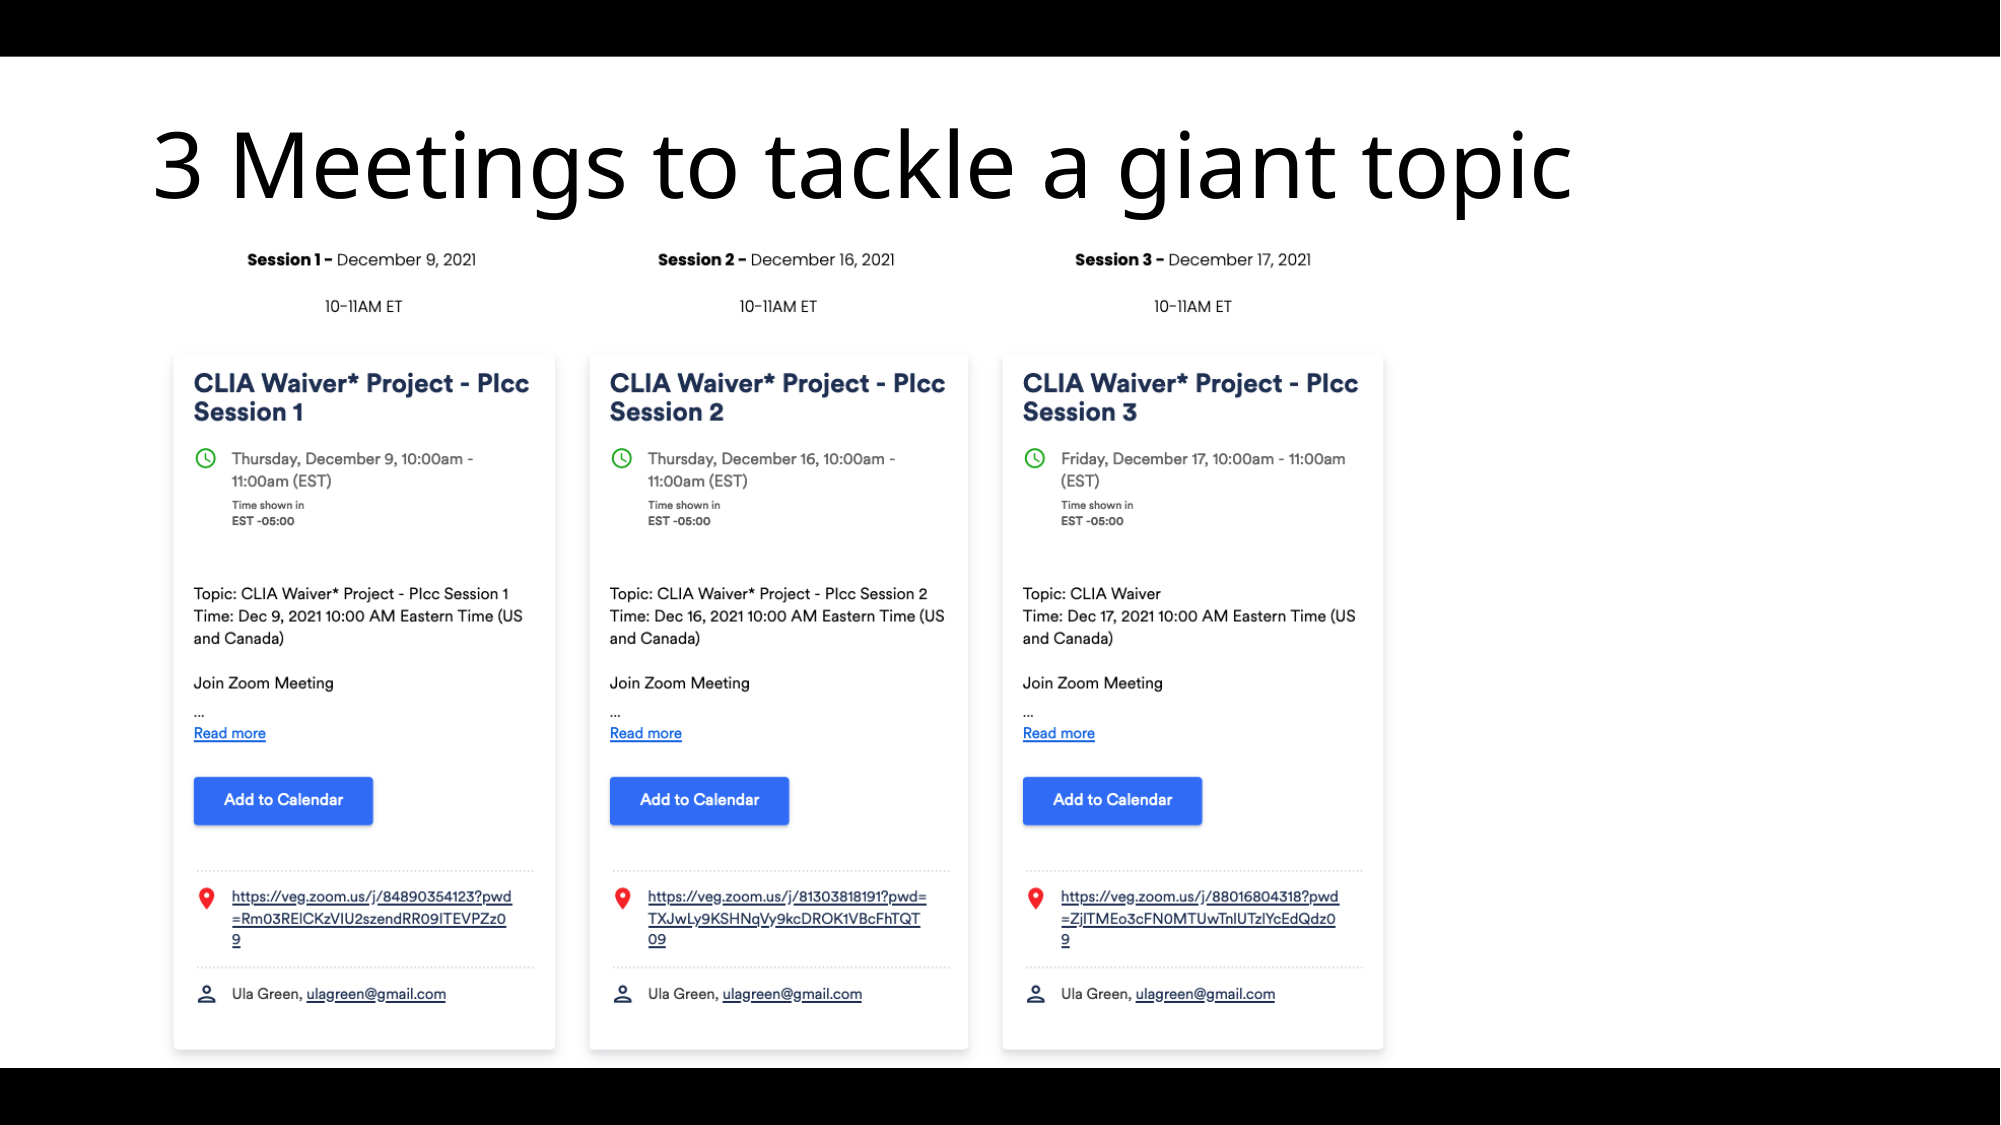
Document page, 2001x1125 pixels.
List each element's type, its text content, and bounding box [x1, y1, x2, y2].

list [137, 238, 1434, 1072]
title 3 Meetings to tackle a giant topic [137, 59, 1863, 278]
text_box [0, 0, 2000, 58]
text_box [0, 1067, 2000, 1125]
